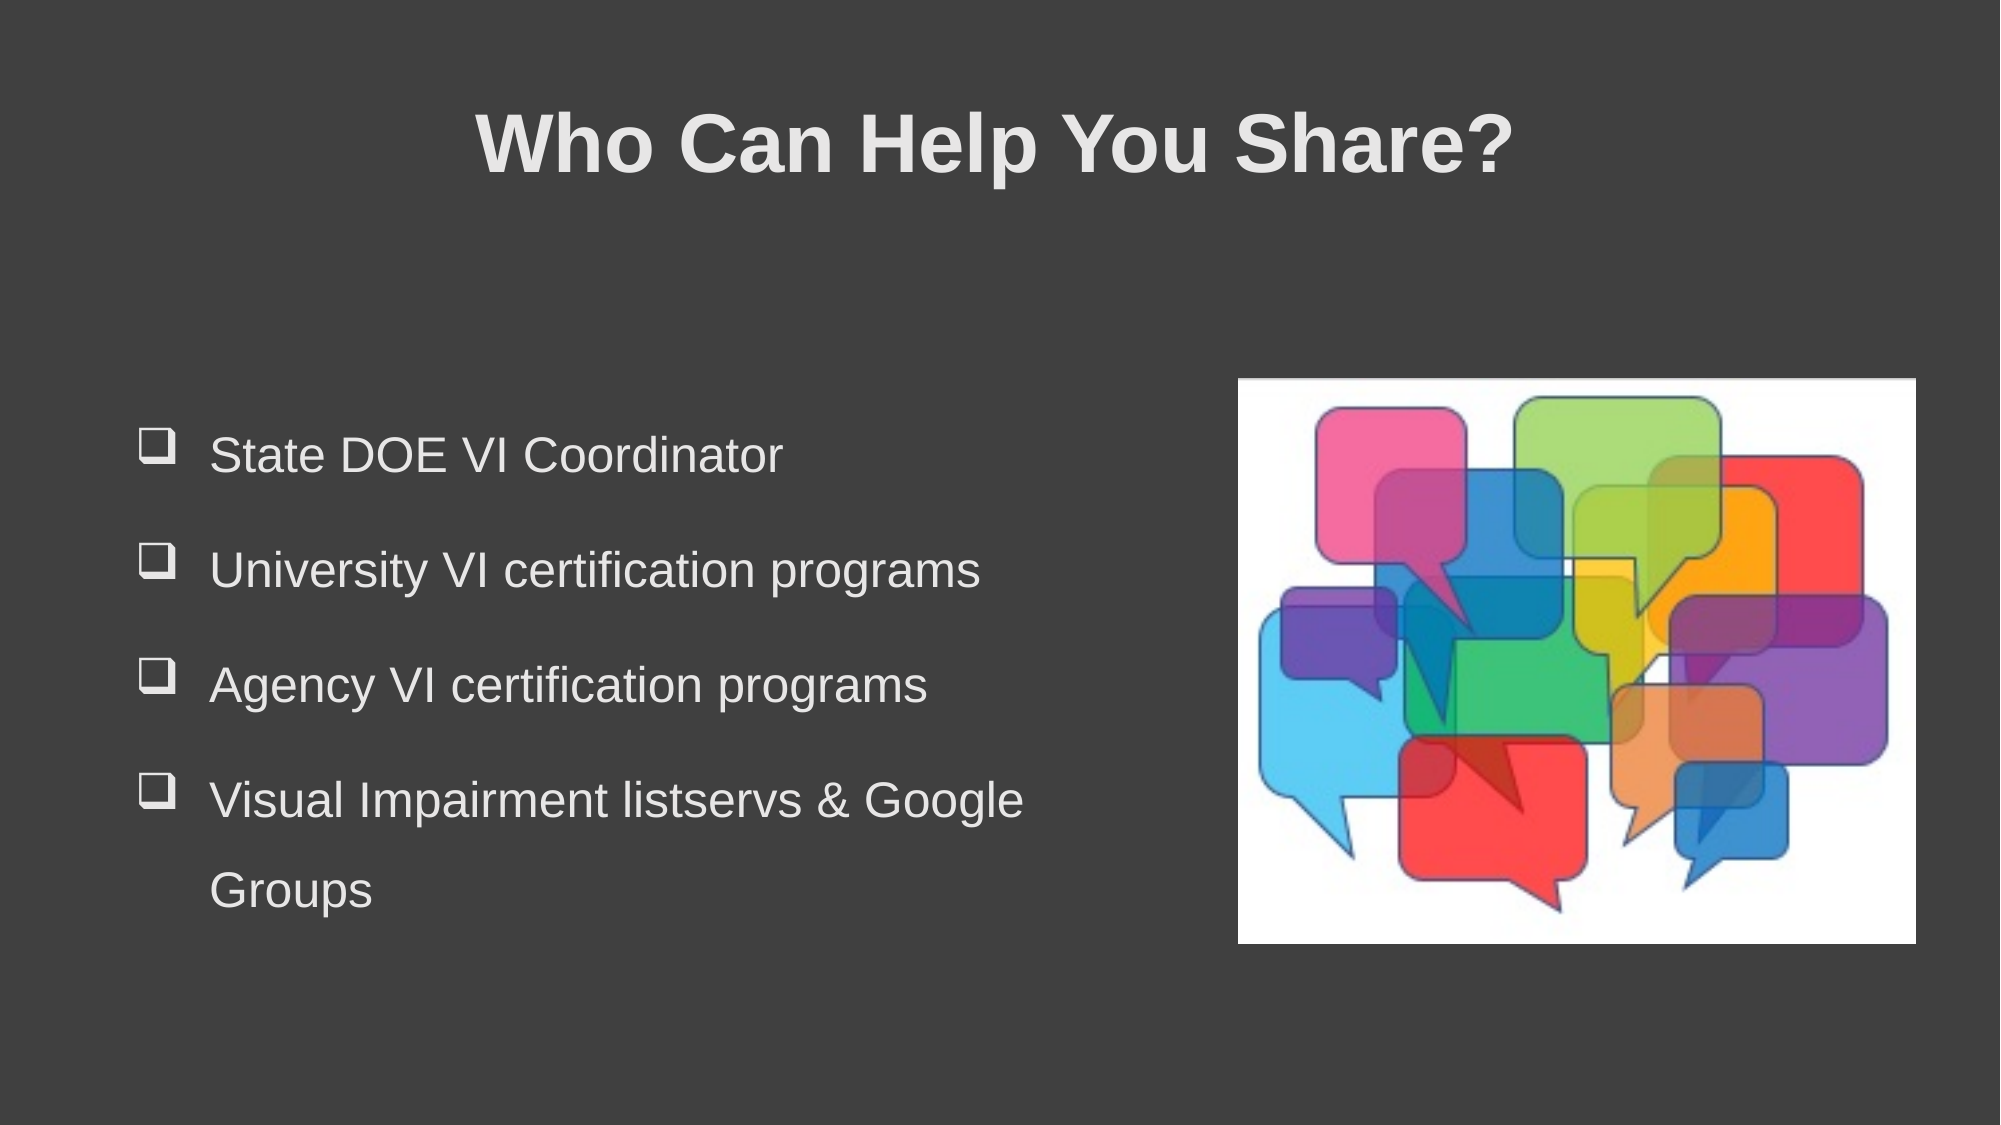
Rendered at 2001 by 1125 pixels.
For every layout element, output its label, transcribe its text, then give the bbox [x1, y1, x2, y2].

title Who Can Help You Share? [44, 50, 1949, 242]
list State DOE VI Coordinator University VI certification programs Agency VI certification programs Visual Impairment listservs & Google Groups [44, 267, 1137, 1043]
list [1238, 378, 1916, 944]
